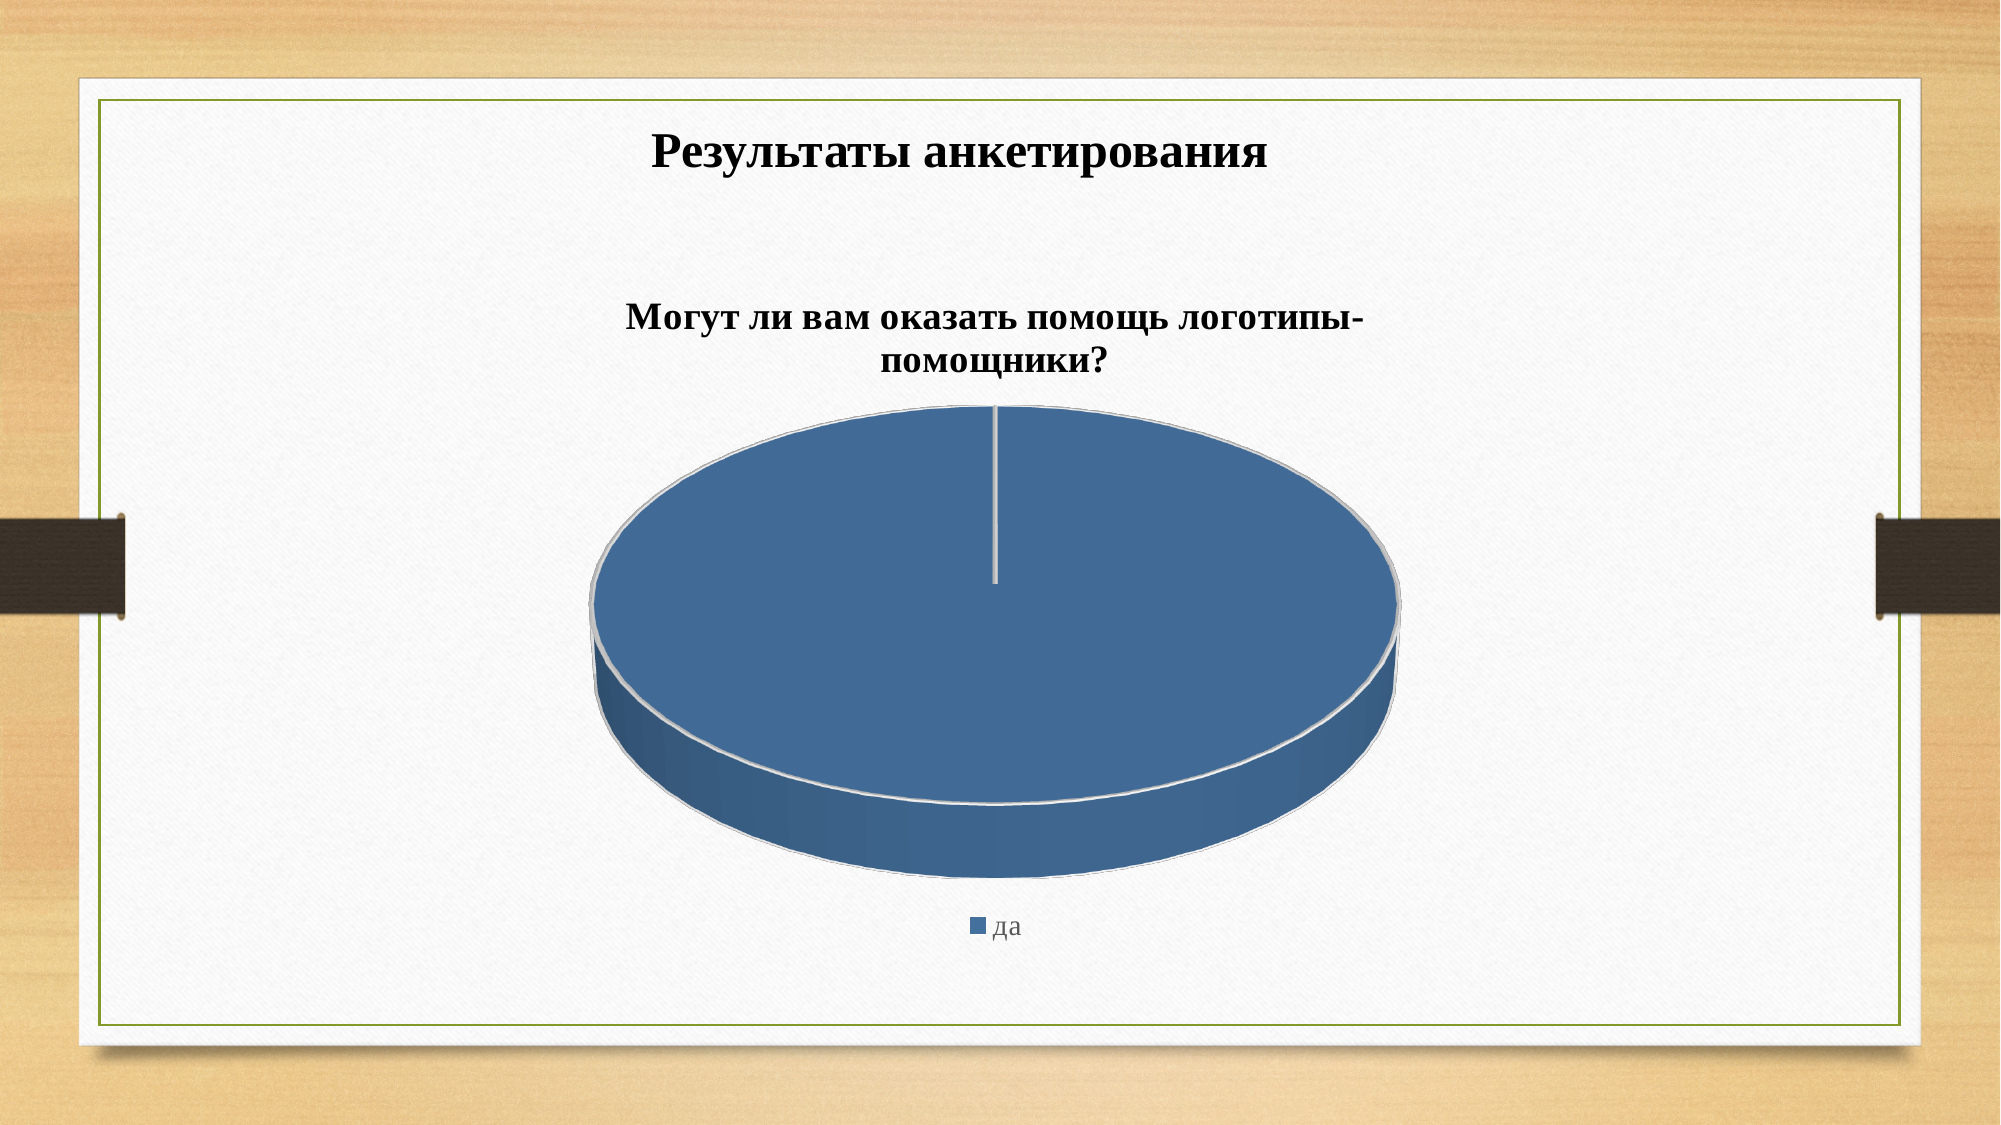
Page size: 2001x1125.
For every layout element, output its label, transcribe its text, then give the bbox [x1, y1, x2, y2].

text_box Результаты анкетирования [636, 110, 1853, 186]
chart [412, 262, 1578, 949]
picture [0, 0, 2001, 1125]
